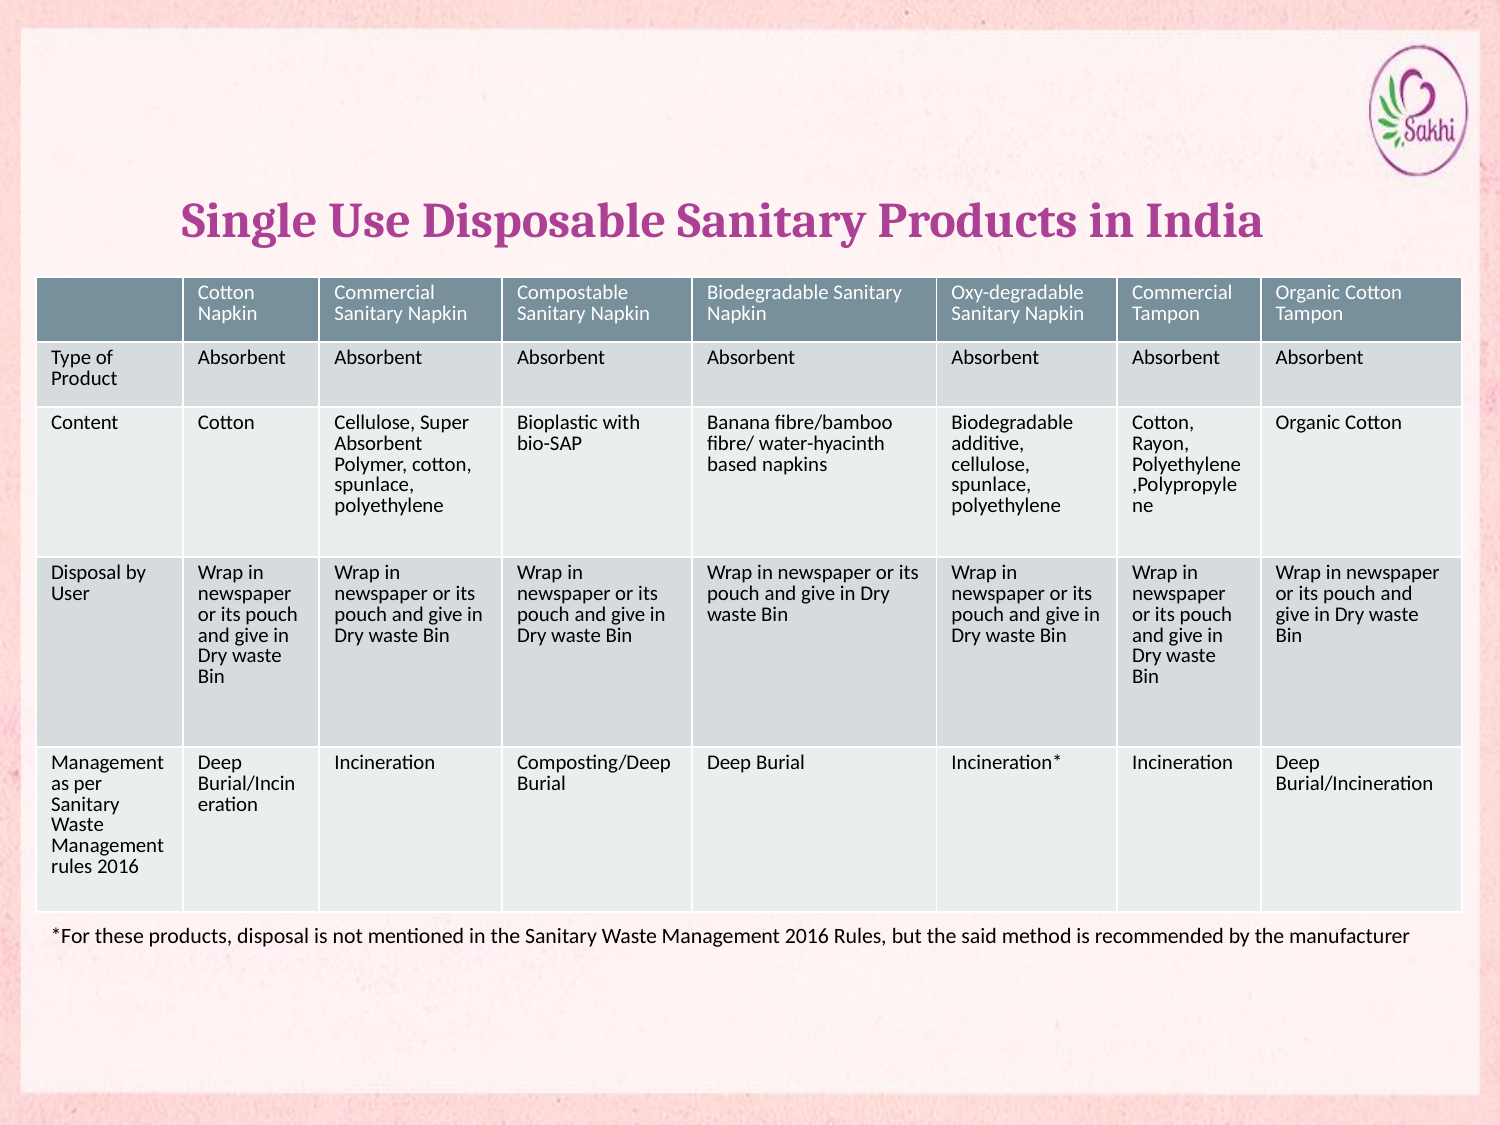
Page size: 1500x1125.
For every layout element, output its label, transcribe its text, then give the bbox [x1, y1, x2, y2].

table_cell Content [37, 408, 182, 556]
table_header Biodegradable Sanitary Napkin [693, 278, 936, 341]
table_cell Absorbent [503, 343, 691, 406]
table_cell Absorbent [1118, 343, 1260, 406]
table_cell Wrap in newspaper or its pouch and give in Dry waste Bin [693, 558, 936, 746]
table_header Commercial Tampon [1118, 278, 1260, 341]
table_cell Management as per Sanitary Waste Management rules 2016 [37, 748, 182, 911]
table_cell Wrap in newspaper or its pouch and give in Dry waste Bin [184, 558, 318, 746]
table_cell Cotton [184, 408, 318, 556]
table_cell Deep Burial/Incineration [1262, 748, 1461, 911]
table_cell Wrap in newspaper or its pouch and give in Dry waste Bin [937, 558, 1116, 746]
table_cell Absorbent [320, 343, 501, 406]
table_cell Composting/Deep Burial [503, 748, 691, 911]
table_cell Absorbent [937, 343, 1116, 406]
table_cell Cellulose, Super Absorbent Polymer, cotton, spunlace, polyethylene [320, 408, 501, 556]
text_box *For these products, disposal is not mentioned in the Sanitary Waste Management 2016 Rules, but the said method is recommended by the manufacturer [35, 914, 1444, 956]
table_cell Disposal by User [37, 558, 182, 746]
table_cell Wrap in newspaper or its pouch and give in Dry waste Bin [1118, 558, 1260, 746]
table_cell Organic Cotton [1262, 408, 1461, 556]
table_cell Type of Product [37, 343, 182, 406]
table_cell Bioplastic with bio-SAP [503, 408, 691, 556]
table_cell Absorbent [1262, 343, 1461, 406]
table_header Organic Cotton Tampon [1262, 278, 1461, 341]
table_header Cotton Napkin [184, 278, 318, 341]
text_box Single Use Disposable Sanitary Products in India [166, 170, 1280, 276]
table_cell Wrap in newspaper or its pouch and give in Dry waste Bin [1262, 558, 1461, 746]
table_cell Incineration* [937, 748, 1116, 911]
table_cell Deep Burial [693, 748, 936, 911]
table_cell Absorbent [184, 343, 318, 406]
table_cell Wrap in newspaper or its pouch and give in Dry waste Bin [503, 558, 691, 746]
table_cell Deep Burial/Incineration [184, 748, 318, 911]
table_header Oxy-degradable Sanitary Napkin [937, 278, 1116, 341]
table_cell Wrap in newspaper or its pouch and give in Dry waste Bin [320, 558, 501, 746]
table_cell Cotton, Rayon, Polyethylene,Polypropylene [1118, 408, 1260, 556]
table_cell Incineration [320, 748, 501, 911]
table_cell Absorbent [693, 343, 936, 406]
picture [0, 0, 1500, 1125]
table_header [37, 278, 182, 341]
table_header Compostable Sanitary Napkin [503, 278, 691, 341]
table_header Commercial Sanitary Napkin [320, 278, 501, 341]
table_cell Banana fibre/bamboo fibre/ water-hyacinth based napkins [693, 408, 936, 556]
table_cell Incineration [1118, 748, 1260, 911]
table_cell Biodegradable additive, cellulose, spunlace, polyethylene [937, 408, 1116, 556]
